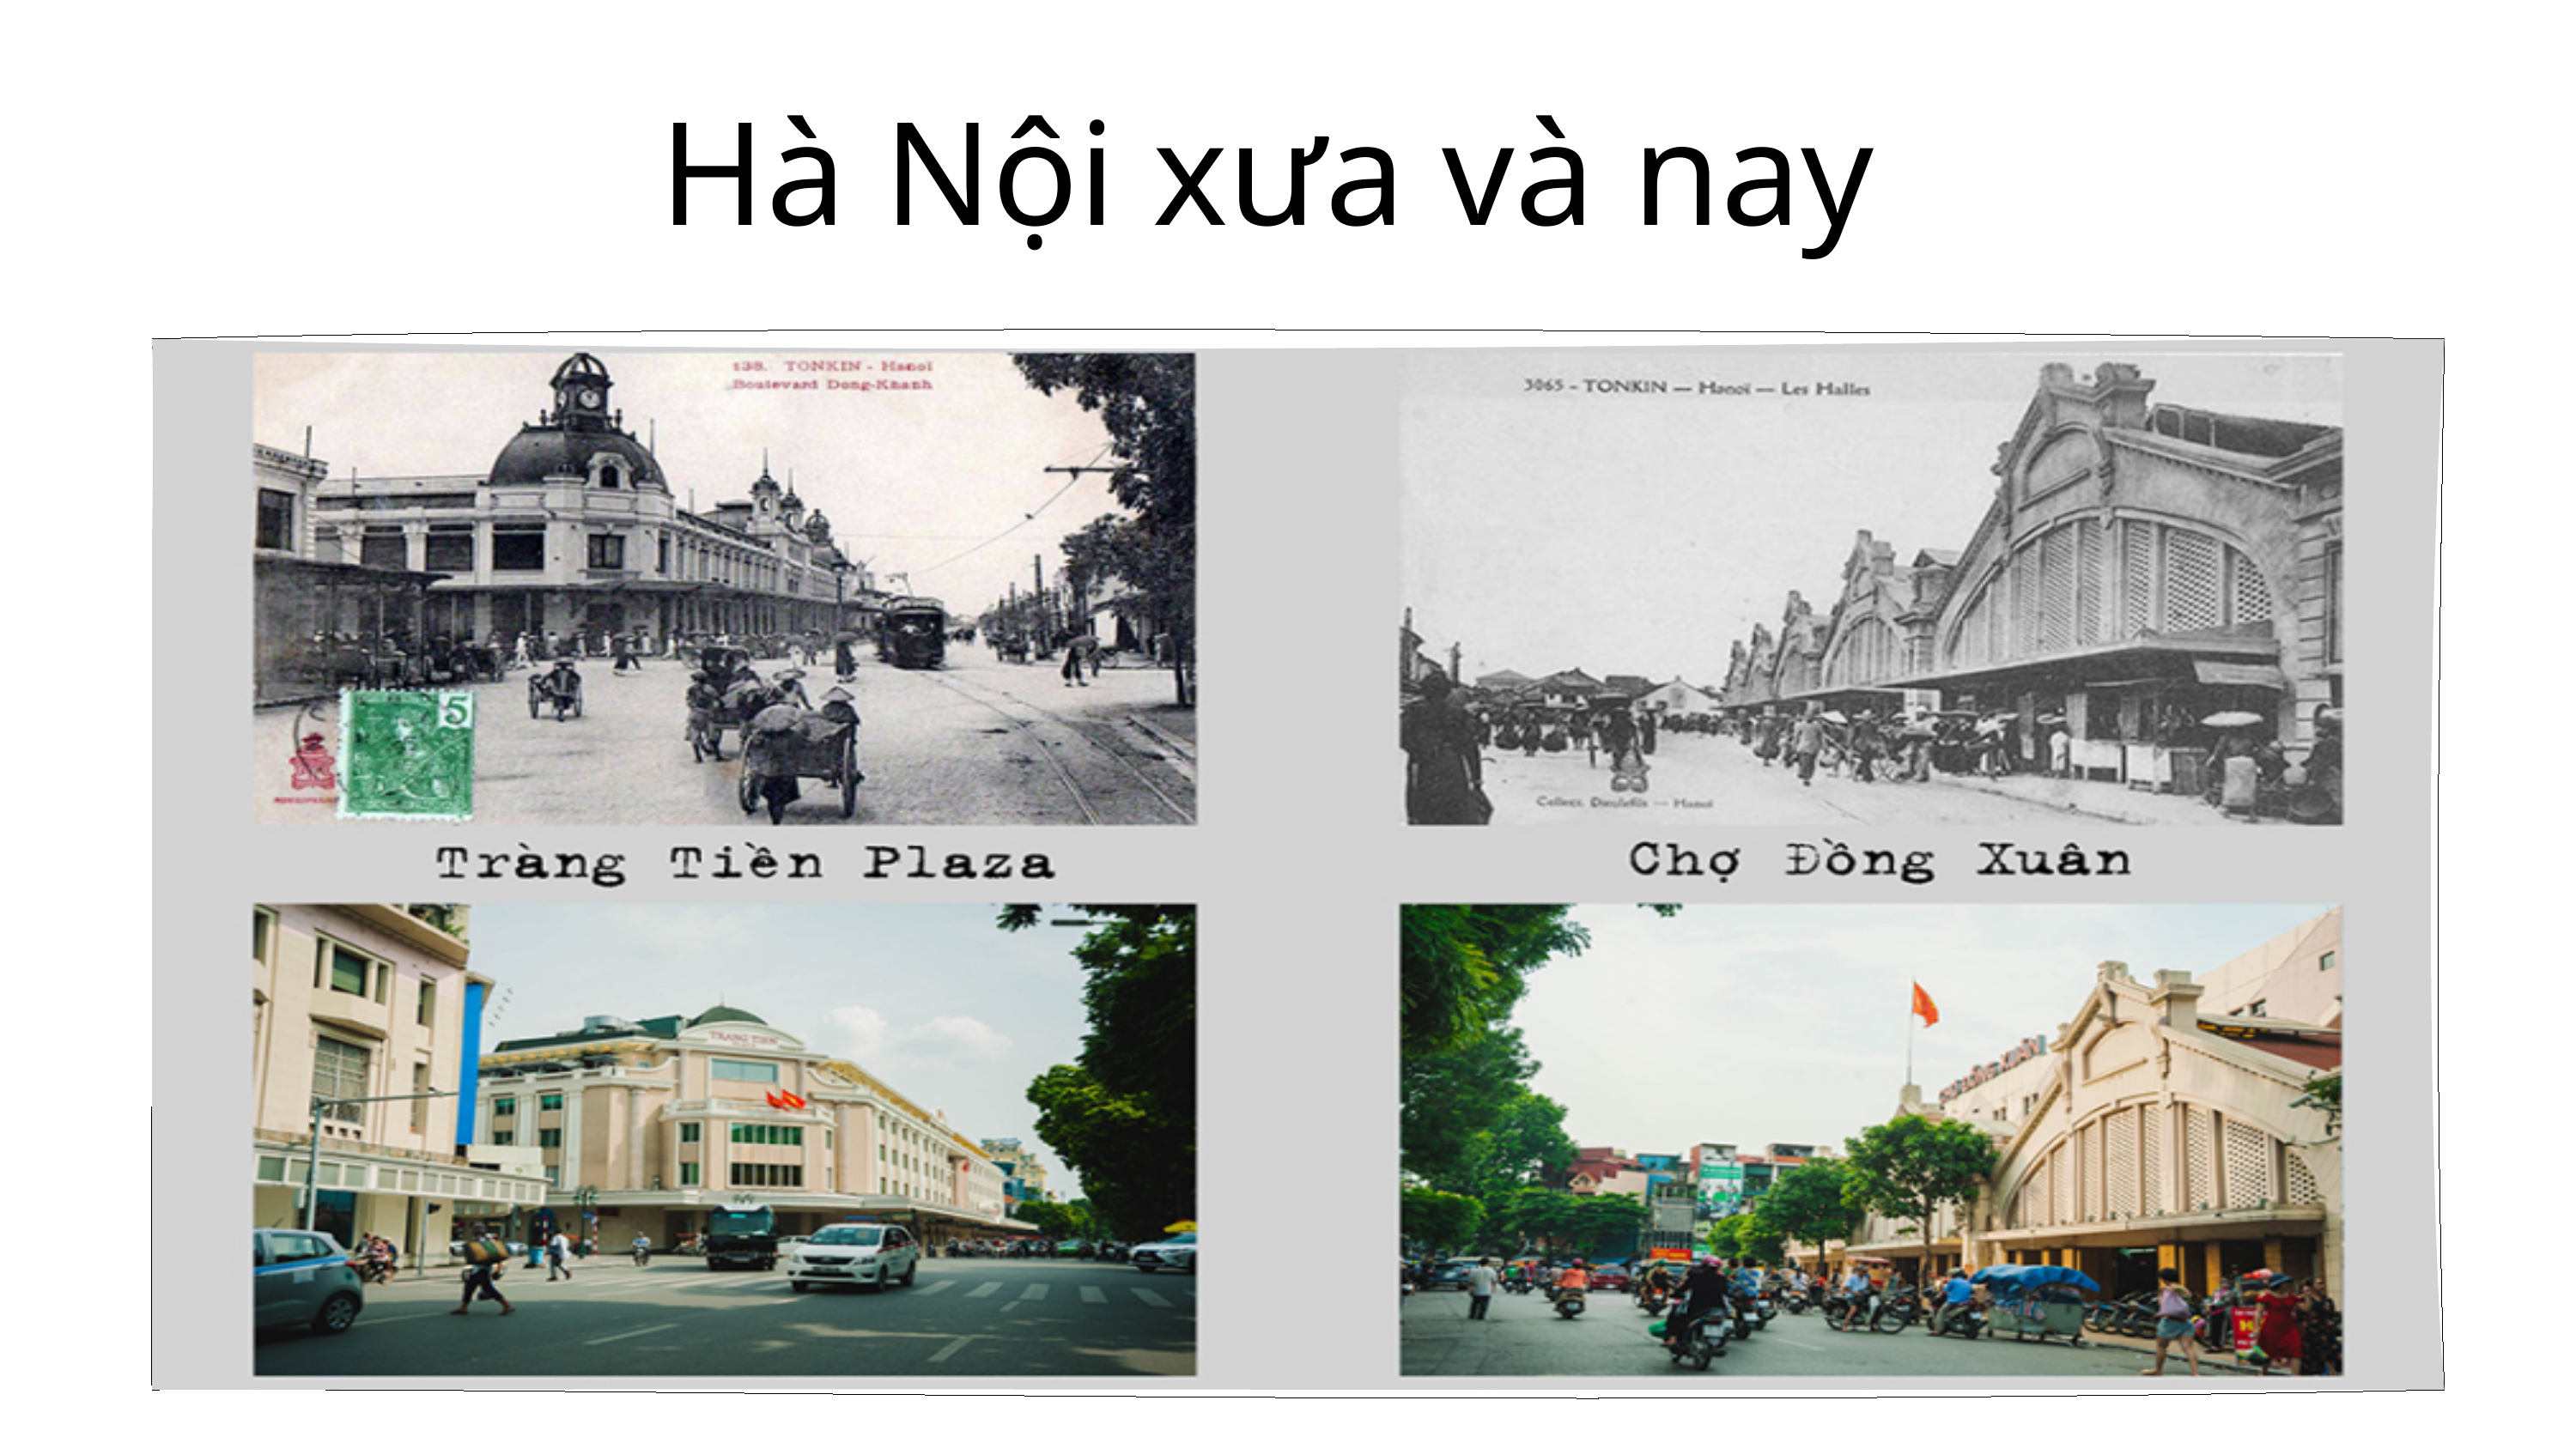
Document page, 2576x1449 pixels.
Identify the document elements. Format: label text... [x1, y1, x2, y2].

picture [151, 338, 2445, 1391]
text_box Hà Nội xưa và nay [313, 95, 2221, 264]
